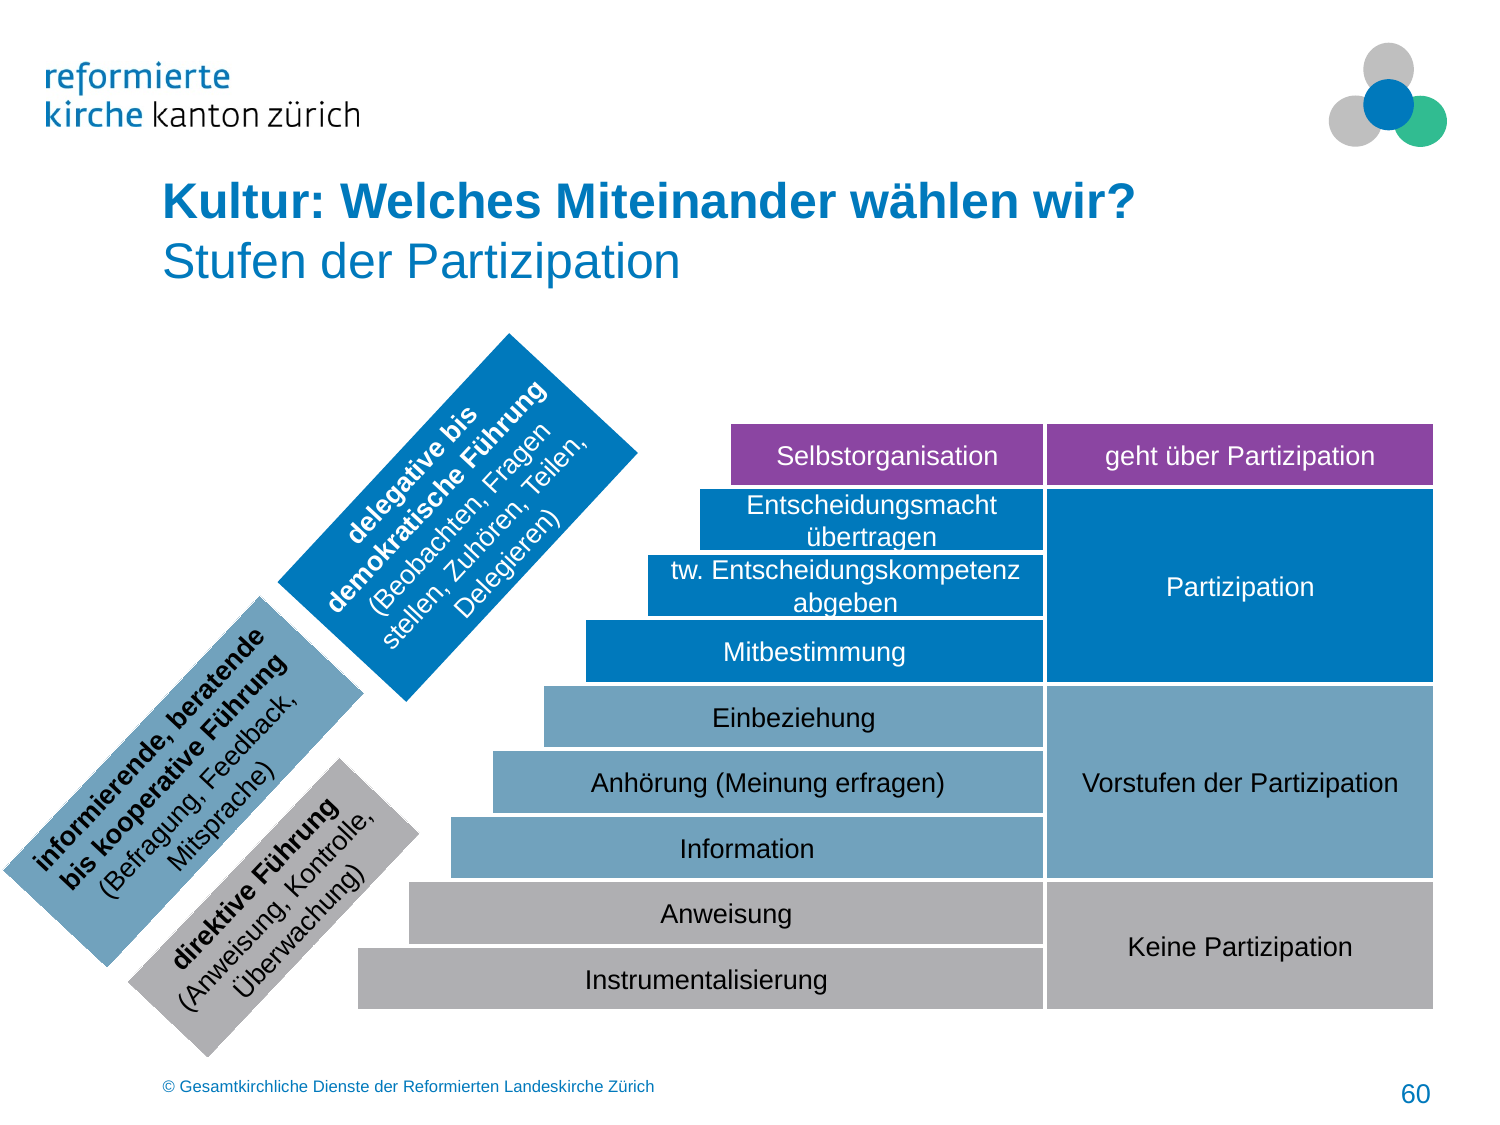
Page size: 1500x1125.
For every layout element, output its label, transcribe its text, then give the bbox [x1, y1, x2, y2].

text_box delegative bis demokratische Führung (Beobachten, Fragen stellen, Zuhören, Teilen, Delegieren) [277, 333, 638, 702]
text_box geht über Partizipation [1043, 419, 1437, 485]
picture [46, 61, 359, 127]
text_box Partizipation [1043, 485, 1437, 682]
footer © Gesamtkirchliche Dienste der Reformierten Landeskirche Zürich [147, 1068, 896, 1125]
title Kultur: Welches Miteinander wählen wir? Stufen der Partizipation [147, 160, 1430, 315]
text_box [1328, 42, 1448, 148]
slide_number 60 [1095, 1068, 1446, 1114]
text_box Mitbestimmung [582, 616, 1043, 686]
text_box Information [447, 813, 1043, 882]
text_box Instrumentalisierung [353, 944, 1043, 1013]
text_box Entscheidungsmacht übertragen [696, 485, 1043, 555]
text_box Selbstorganisation [727, 419, 1043, 489]
text_box Vorstufen der Partizipation [1043, 682, 1437, 878]
text_box Keine Partizipation [1043, 878, 1437, 1013]
text_box Anhörung (Meinung erfragen) [488, 747, 1043, 817]
text_box Einbeziehung [540, 682, 1043, 751]
text_box Anweisung [405, 878, 1043, 948]
text_box direktive Führung (Anweisung, Kontrolle, Überwachung) [127, 757, 420, 1058]
text_box tw. Entscheidungskompetenz abgeben [644, 550, 1043, 620]
text_box informierende, beratende bis kooperative Führung (Befragung, Feedback, Mitsprache) [2, 595, 365, 968]
